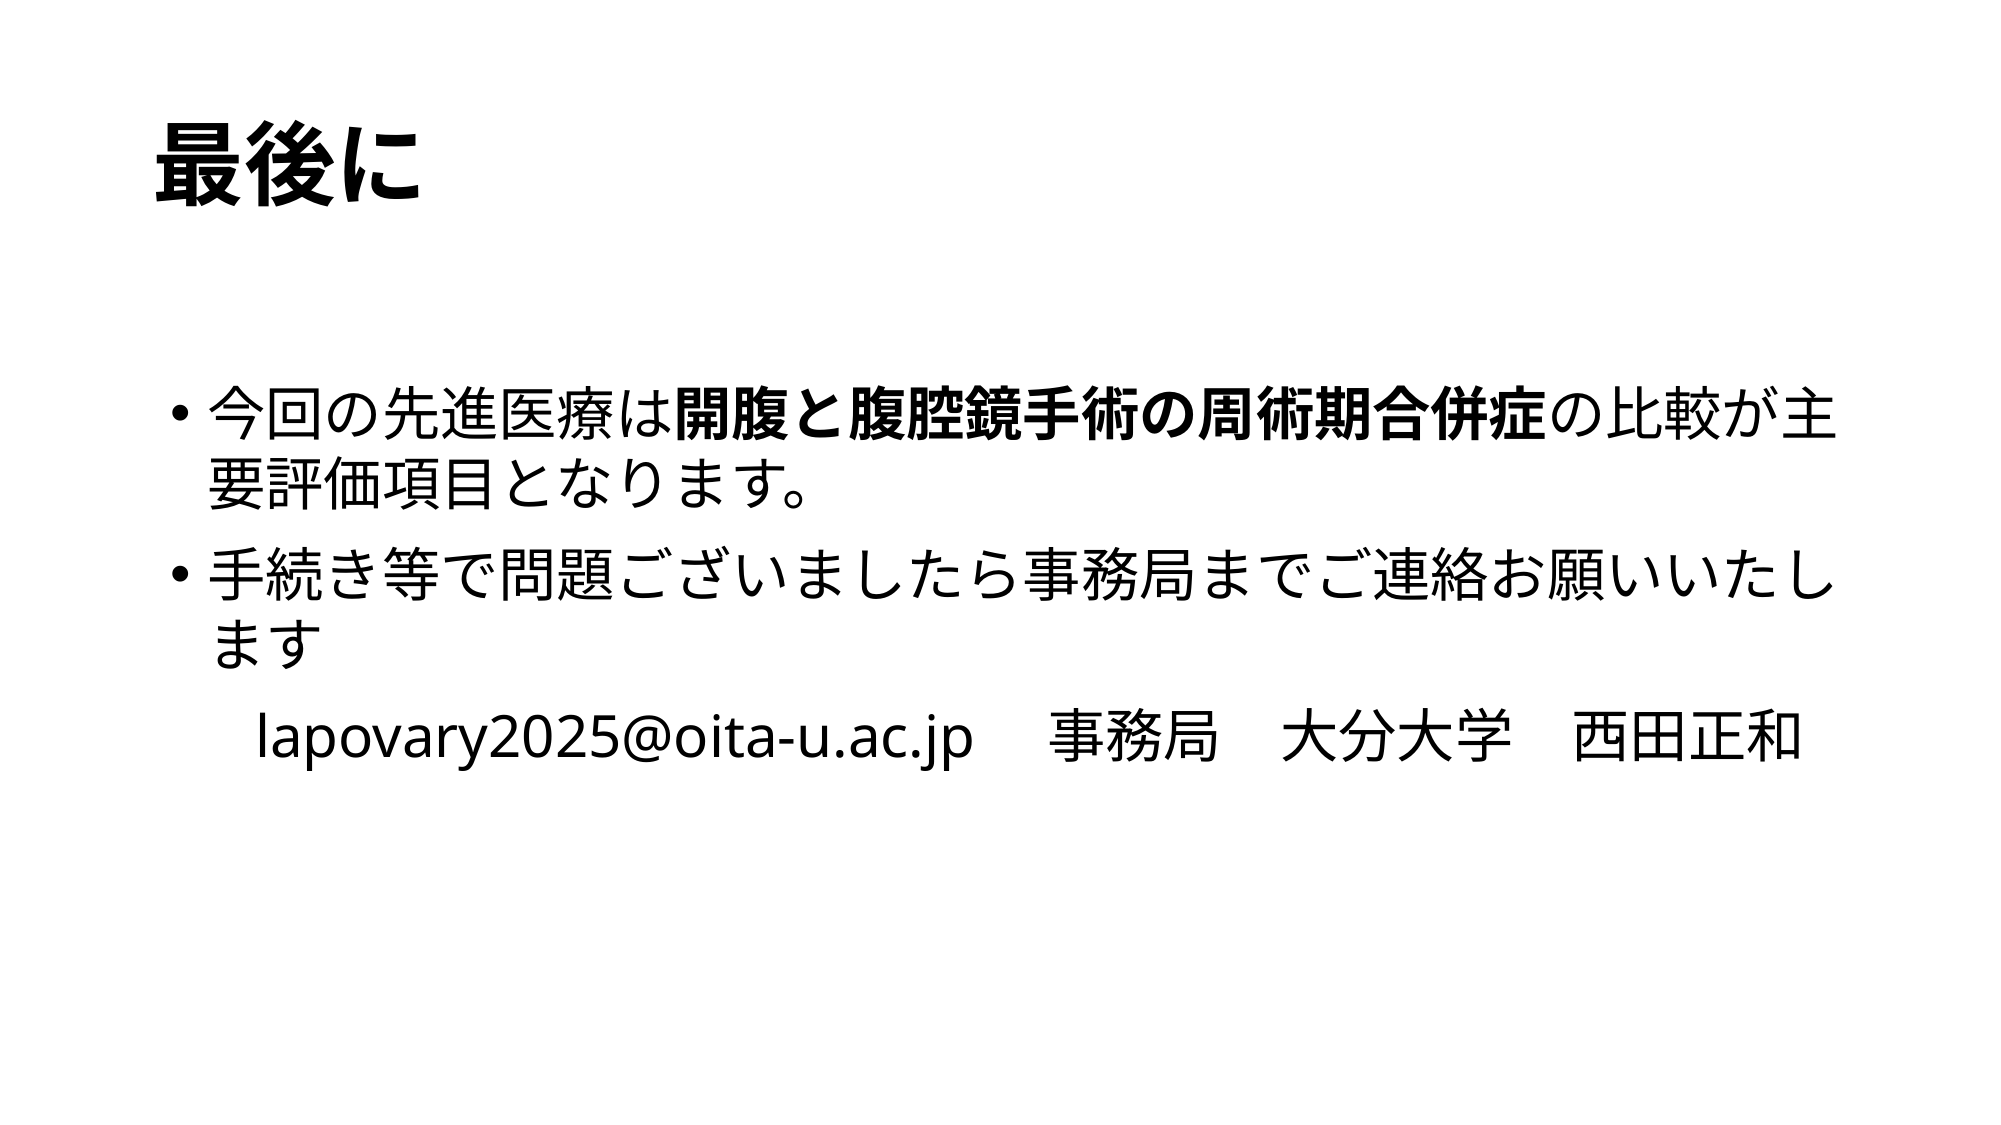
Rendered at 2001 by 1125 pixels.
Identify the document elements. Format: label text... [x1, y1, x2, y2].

list 今回の先進医療は開腹と腹腔鏡手術の周術期合併症の比較が主要評価項目となります。 手続き等で問題ございましたら事務局までご連絡お願いいたします lapovary2025@oita-u.ac.jp 事務局 大分大学 西田正和 [155, 369, 1863, 1125]
title 最後に [137, 59, 1863, 278]
